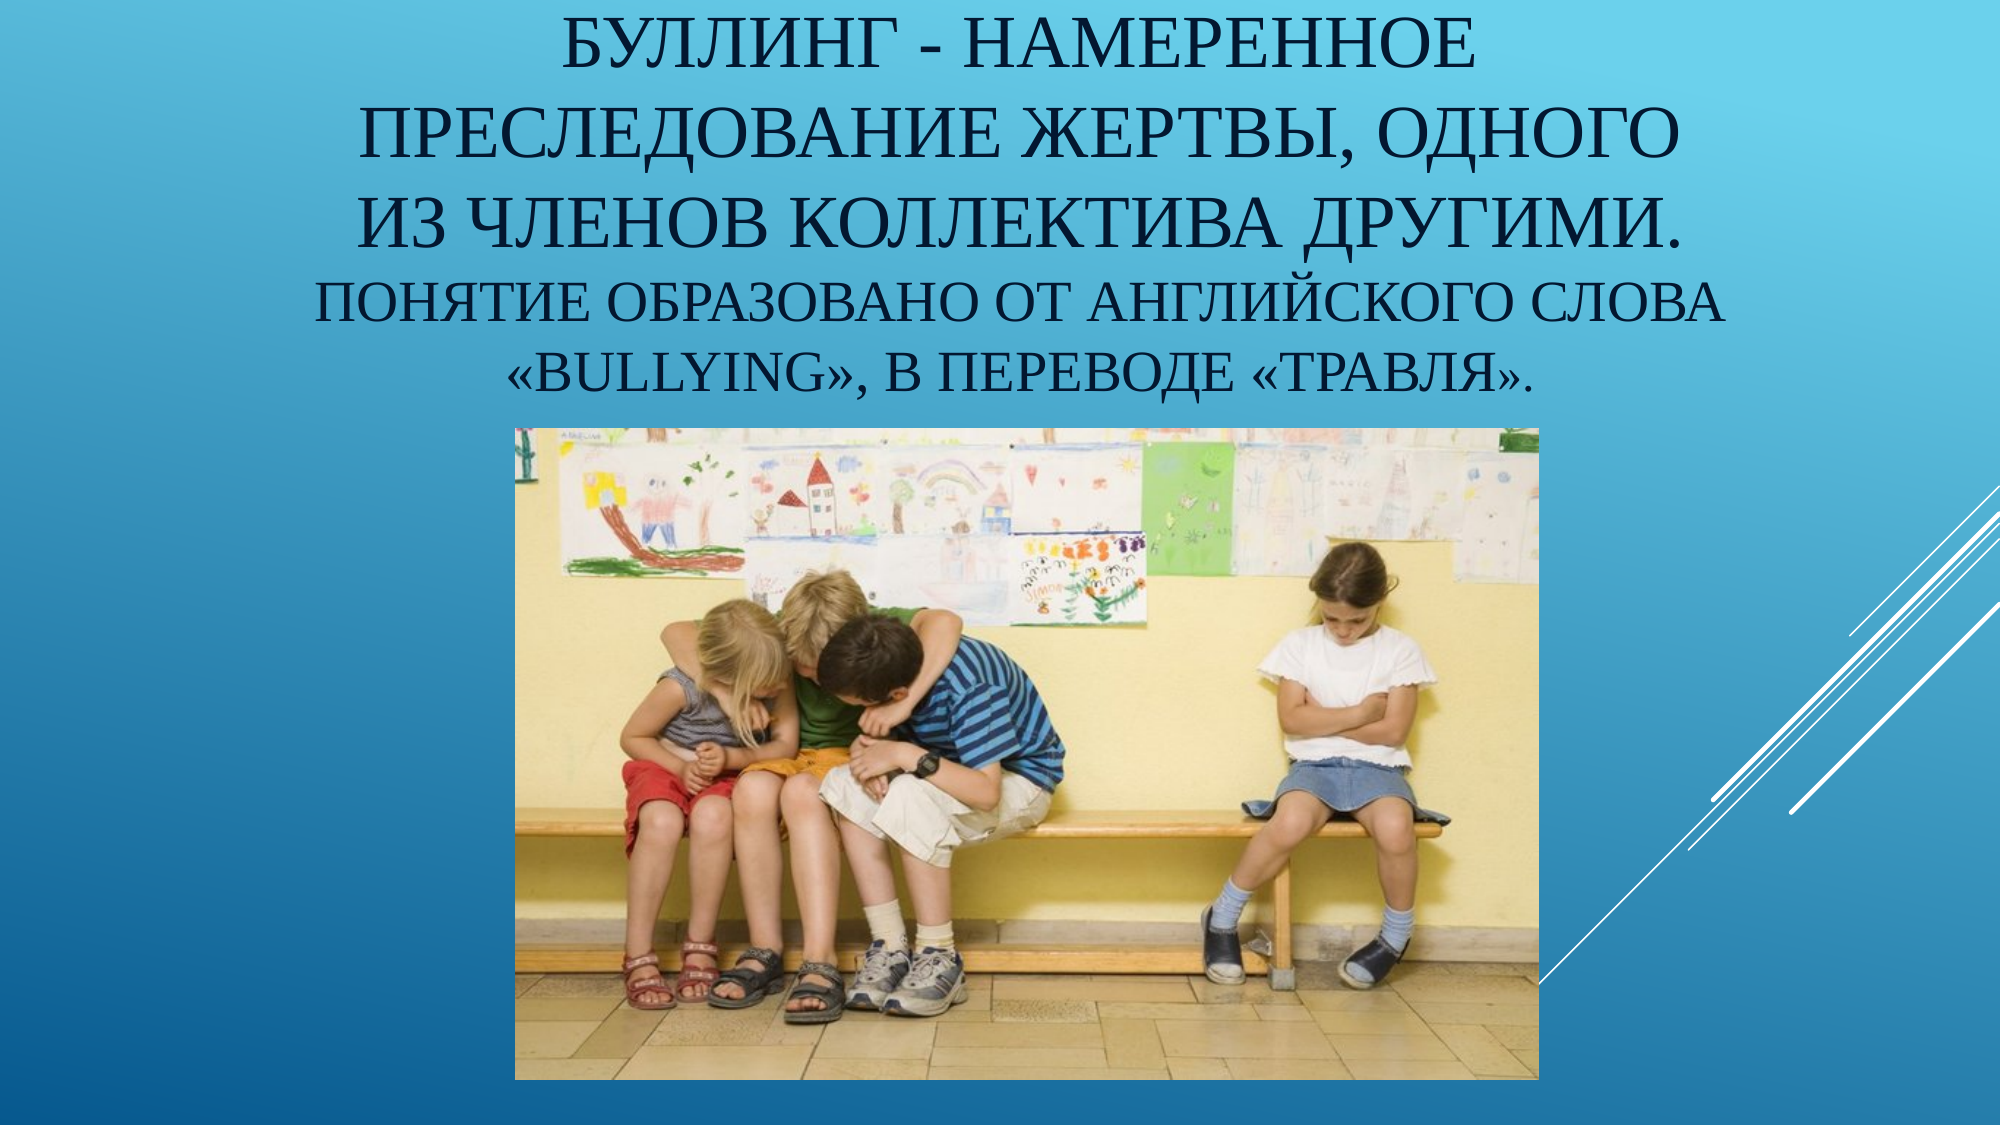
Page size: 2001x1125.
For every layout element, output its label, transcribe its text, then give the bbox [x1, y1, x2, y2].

picture [515, 427, 1539, 1081]
title Буллинг - намеренное преследование жертвы, одного из членов коллектива другими. Понятие образовано от английского слова «bullying», в переводе «травля». [291, 0, 1750, 516]
